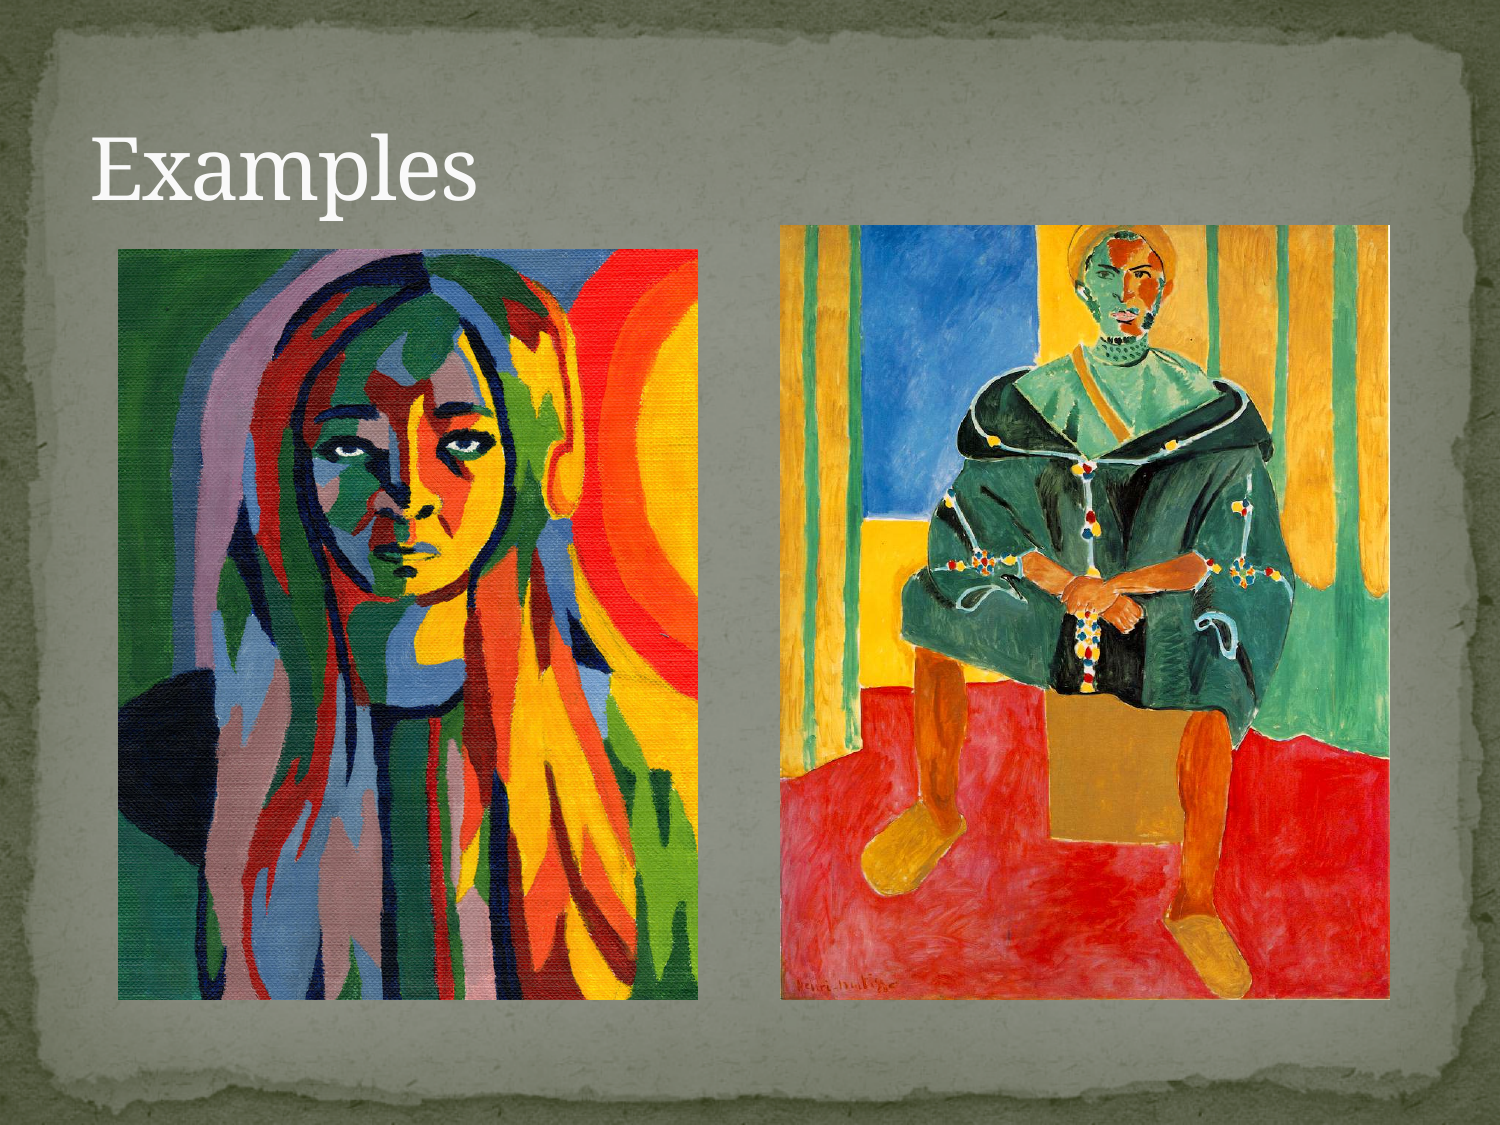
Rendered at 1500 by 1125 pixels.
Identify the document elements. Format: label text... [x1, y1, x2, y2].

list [742, 227, 1428, 999]
title Examples [74, 24, 1425, 225]
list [77, 252, 732, 998]
